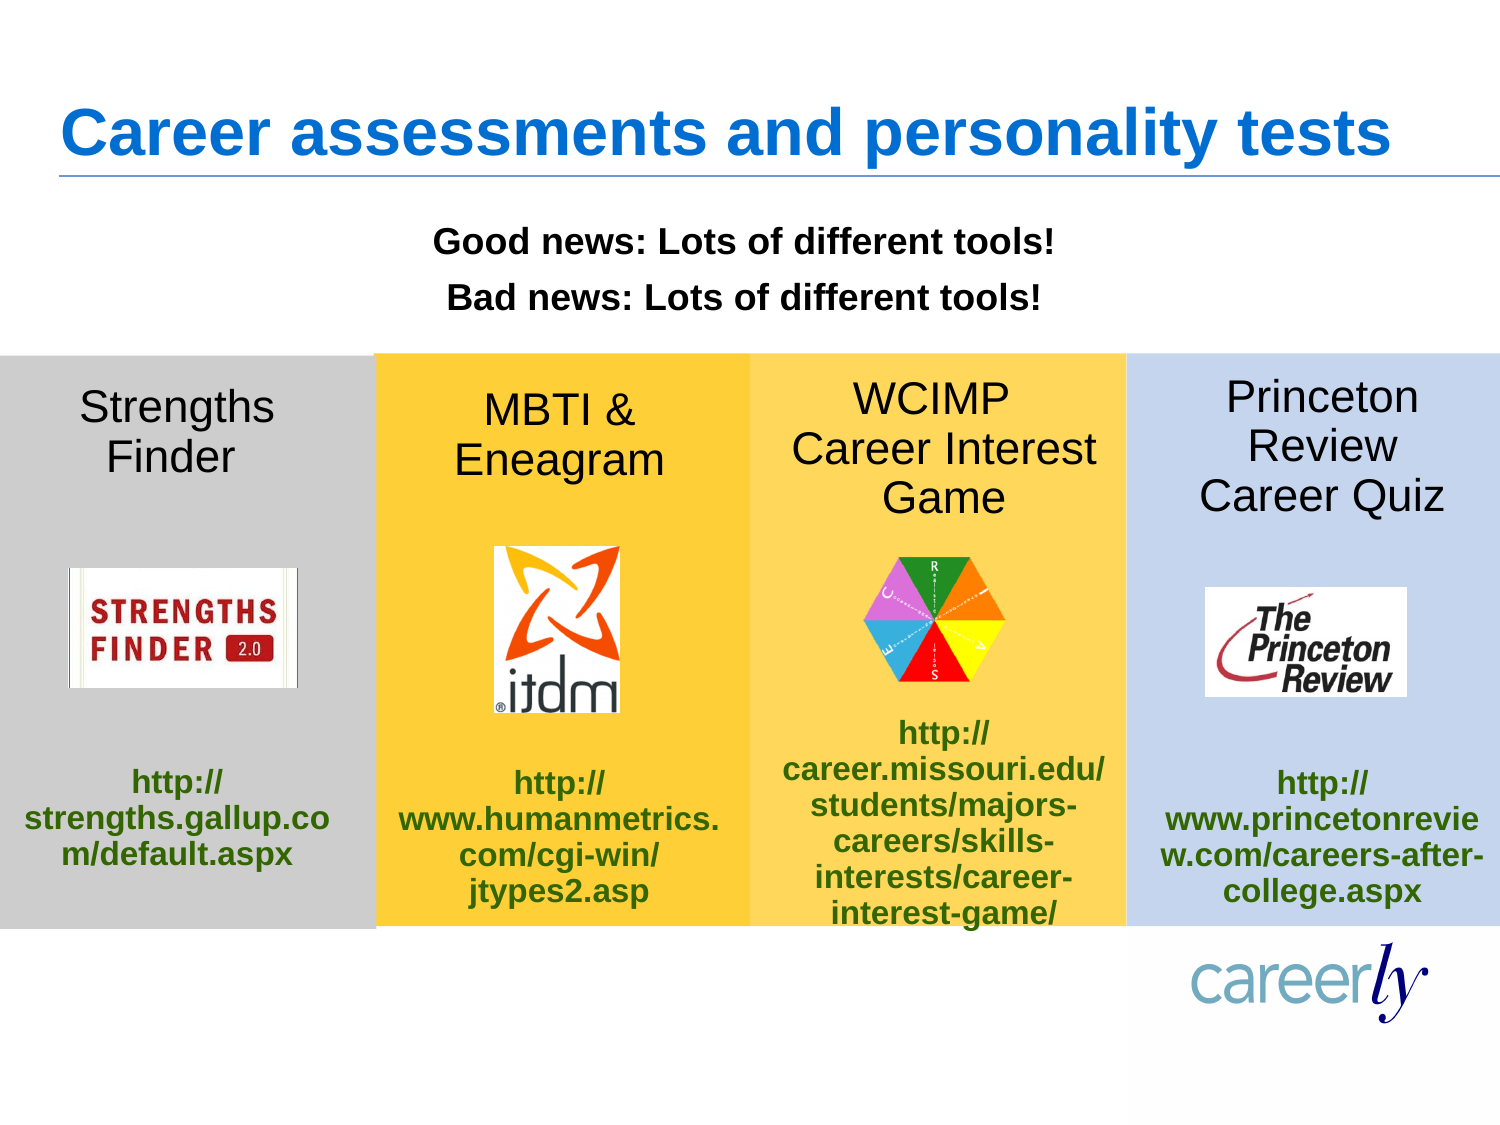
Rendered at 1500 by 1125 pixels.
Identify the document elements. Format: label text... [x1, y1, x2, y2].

picture [863, 557, 1008, 683]
text_box [0, 355, 377, 929]
picture [1205, 586, 1407, 697]
text_box WCIMP Career Interest Game http://career.missouri.edu/students/majors-careers/skills-interests/career-interest-game/ [766, 367, 1122, 939]
text_box MBTI & Eneagram http://www.humanmetrics.com/cgi-win/jtypes2.asp [382, 378, 737, 917]
text_box Good news: Lots of different tools! Bad news: Lots of different tools! [414, 214, 1075, 326]
text_box [1126, 353, 1500, 927]
title Career assessments and personality tests [45, 39, 1418, 186]
text_box Strengths Finder http://strengths.gallup.com/default.aspx [0, 375, 355, 880]
picture [494, 546, 620, 713]
picture [68, 568, 298, 688]
text_box Princeton Review Career Quiz http://www.princetonreview.com/careers-after-college.aspx [1145, 365, 1500, 918]
picture [1128, 927, 1500, 1125]
text_box [750, 353, 1126, 927]
text_box [373, 353, 750, 927]
